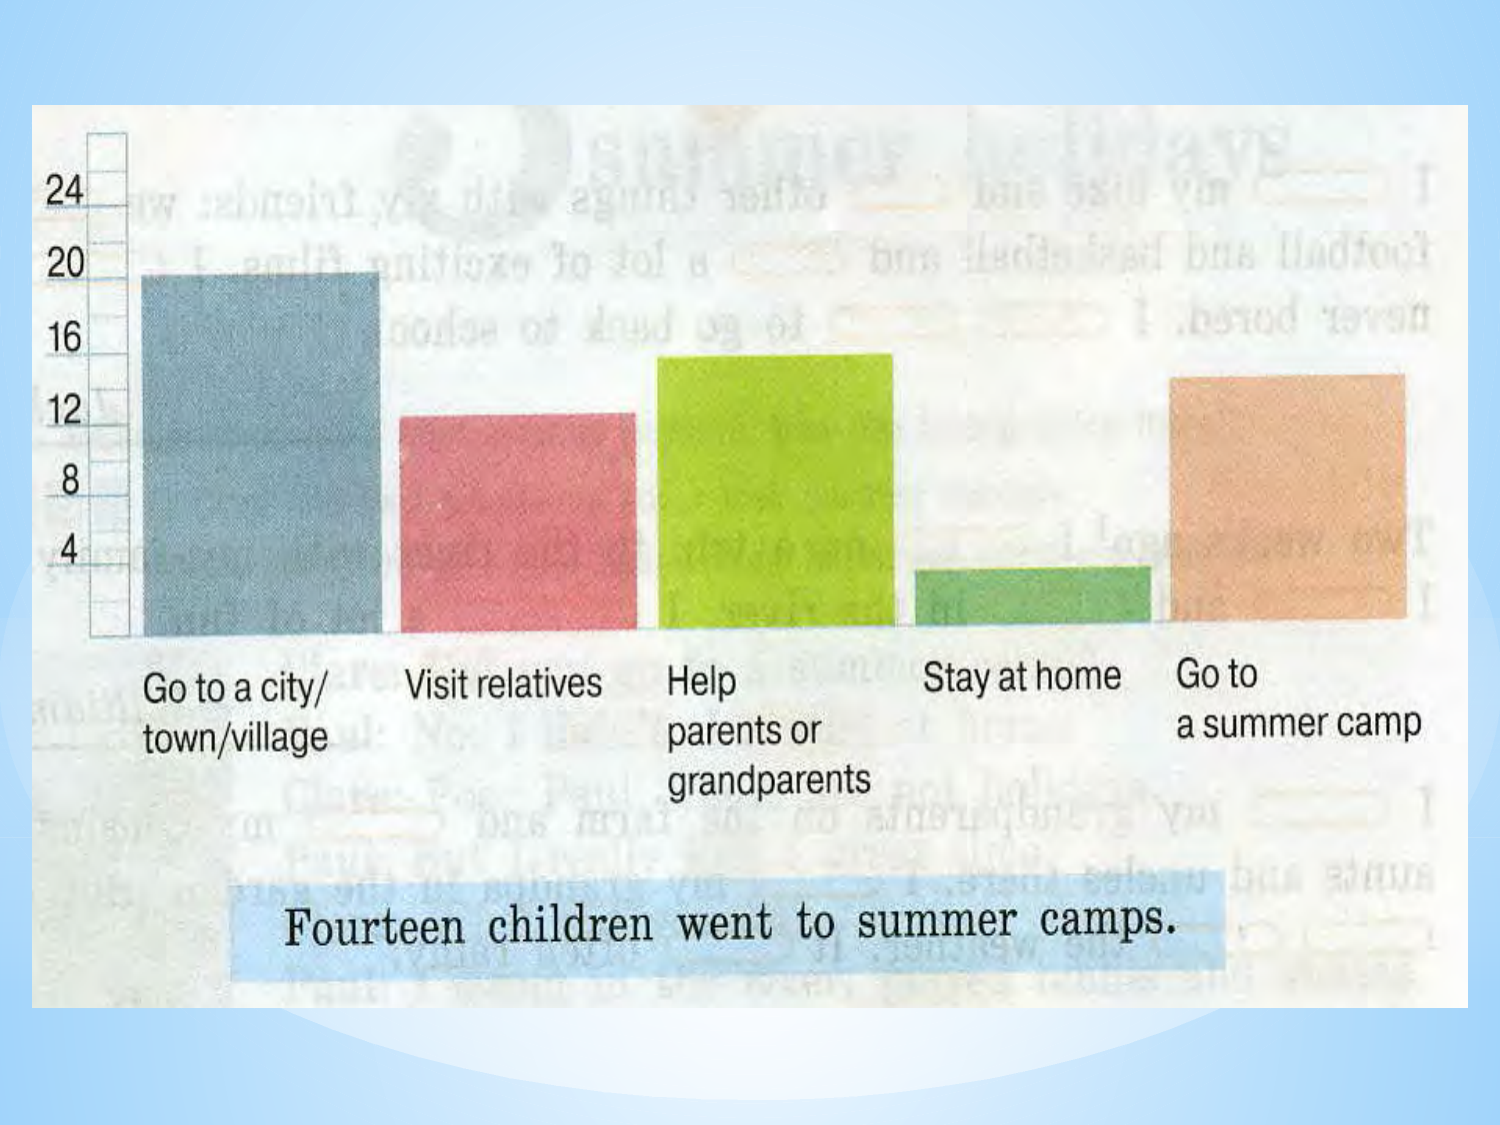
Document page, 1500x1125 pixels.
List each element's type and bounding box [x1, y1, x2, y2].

picture [32, 105, 1468, 1008]
